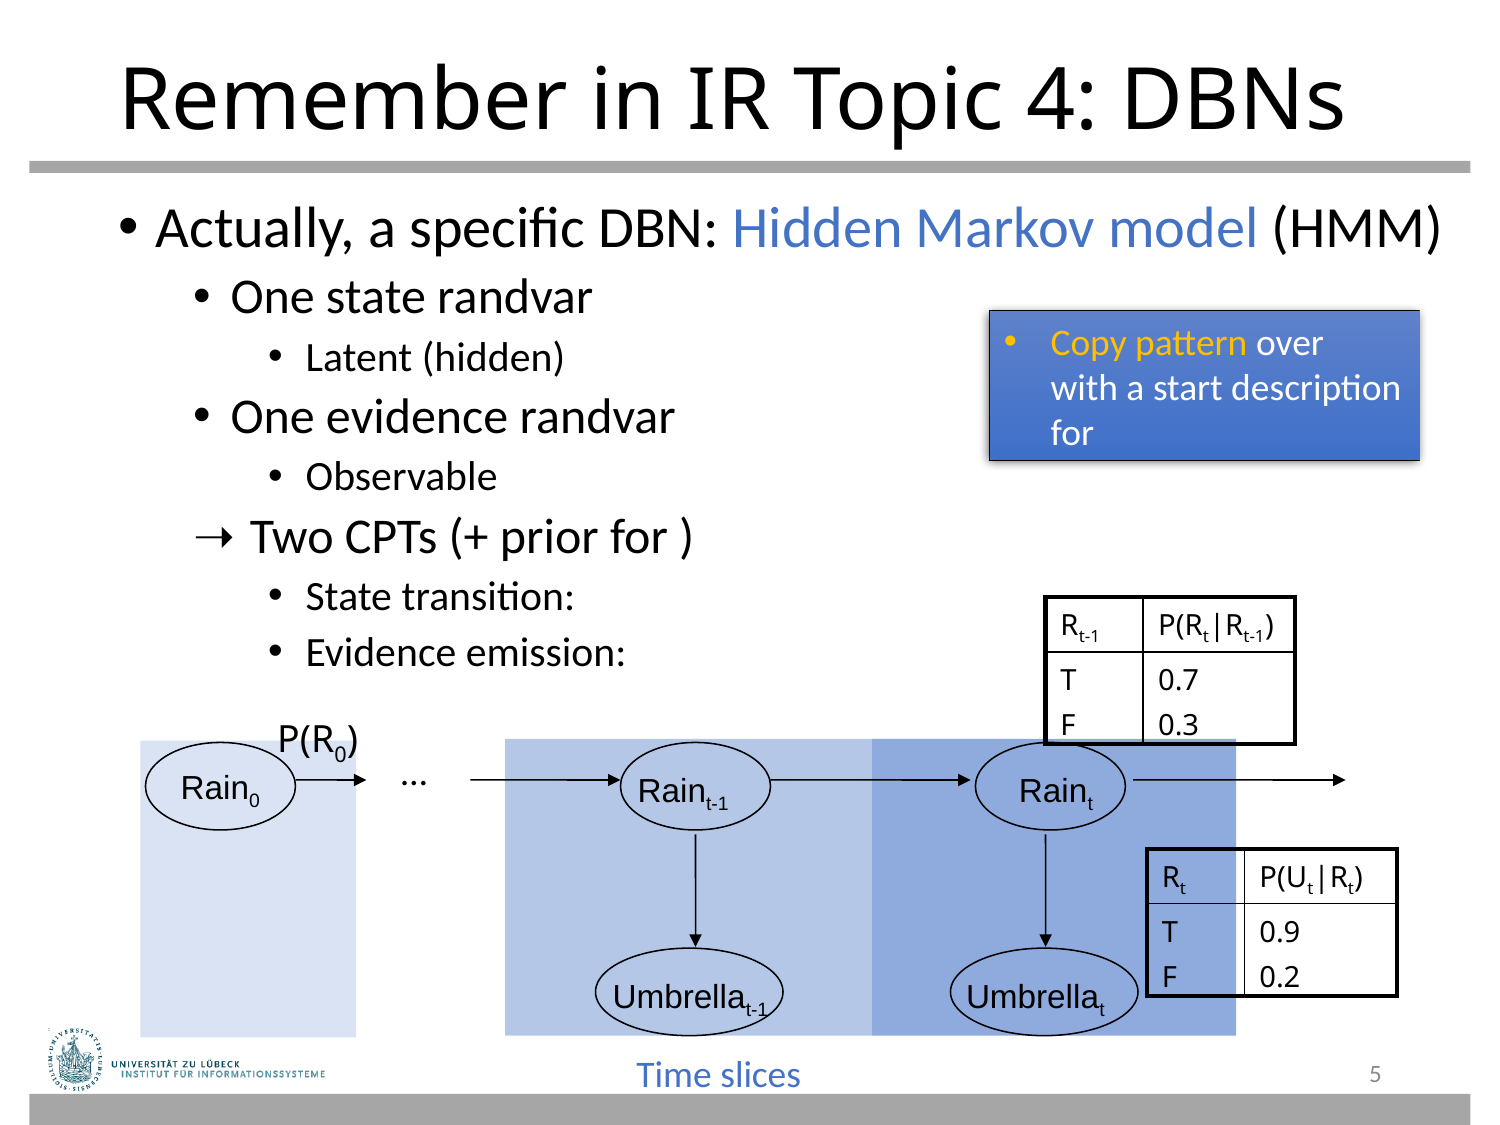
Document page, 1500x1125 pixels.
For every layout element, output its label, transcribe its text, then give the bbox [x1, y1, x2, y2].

table_cell 0.7 0.3 [1144, 653, 1293, 742]
text_box [1133, 773, 1346, 787]
text_box [612, 948, 767, 967]
table_cell T F [1149, 904, 1244, 994]
table_cell 0.9 0.2 [1245, 904, 1395, 994]
text_box [504, 738, 871, 779]
text_box Umbrellat-1 [597, 967, 784, 1028]
text_box [470, 773, 621, 787]
text_box [871, 738, 1237, 1037]
slide_number 5 [1059, 1042, 1397, 1103]
text_box Rain0 [165, 758, 275, 819]
text_box [1007, 822, 1094, 830]
text_box [652, 822, 739, 830]
text_box [634, 742, 771, 820]
text_box Raint-1 [622, 761, 744, 822]
text_box [295, 774, 367, 787]
text_box [689, 834, 702, 947]
text_box [967, 948, 1138, 1018]
text_box … [386, 740, 442, 801]
table_cell T F [1048, 653, 1142, 742]
text_box [991, 1028, 1098, 1036]
text_box [170, 819, 271, 830]
table_header Rt [1149, 851, 1244, 903]
text_box [139, 740, 357, 1038]
table_header P(Ut|Rt) [1245, 851, 1395, 903]
text_box Time slices [621, 1042, 817, 1103]
text_box Umbrellat [951, 967, 1120, 1028]
text_box [770, 773, 971, 787]
table_header P(Rt|Rt-1) [1144, 599, 1293, 651]
text_box [1039, 834, 1052, 947]
text_box [145, 742, 262, 816]
text_box [504, 781, 871, 1037]
text_box [275, 774, 296, 817]
title Remember in IR Topic 4: DBNs [103, 42, 1397, 161]
text_box P(R0) [262, 708, 374, 774]
table_header Rt-1 [1048, 599, 1142, 651]
text_box Raint [1004, 761, 1108, 822]
text_box [636, 1028, 743, 1036]
text_box [975, 742, 1126, 821]
